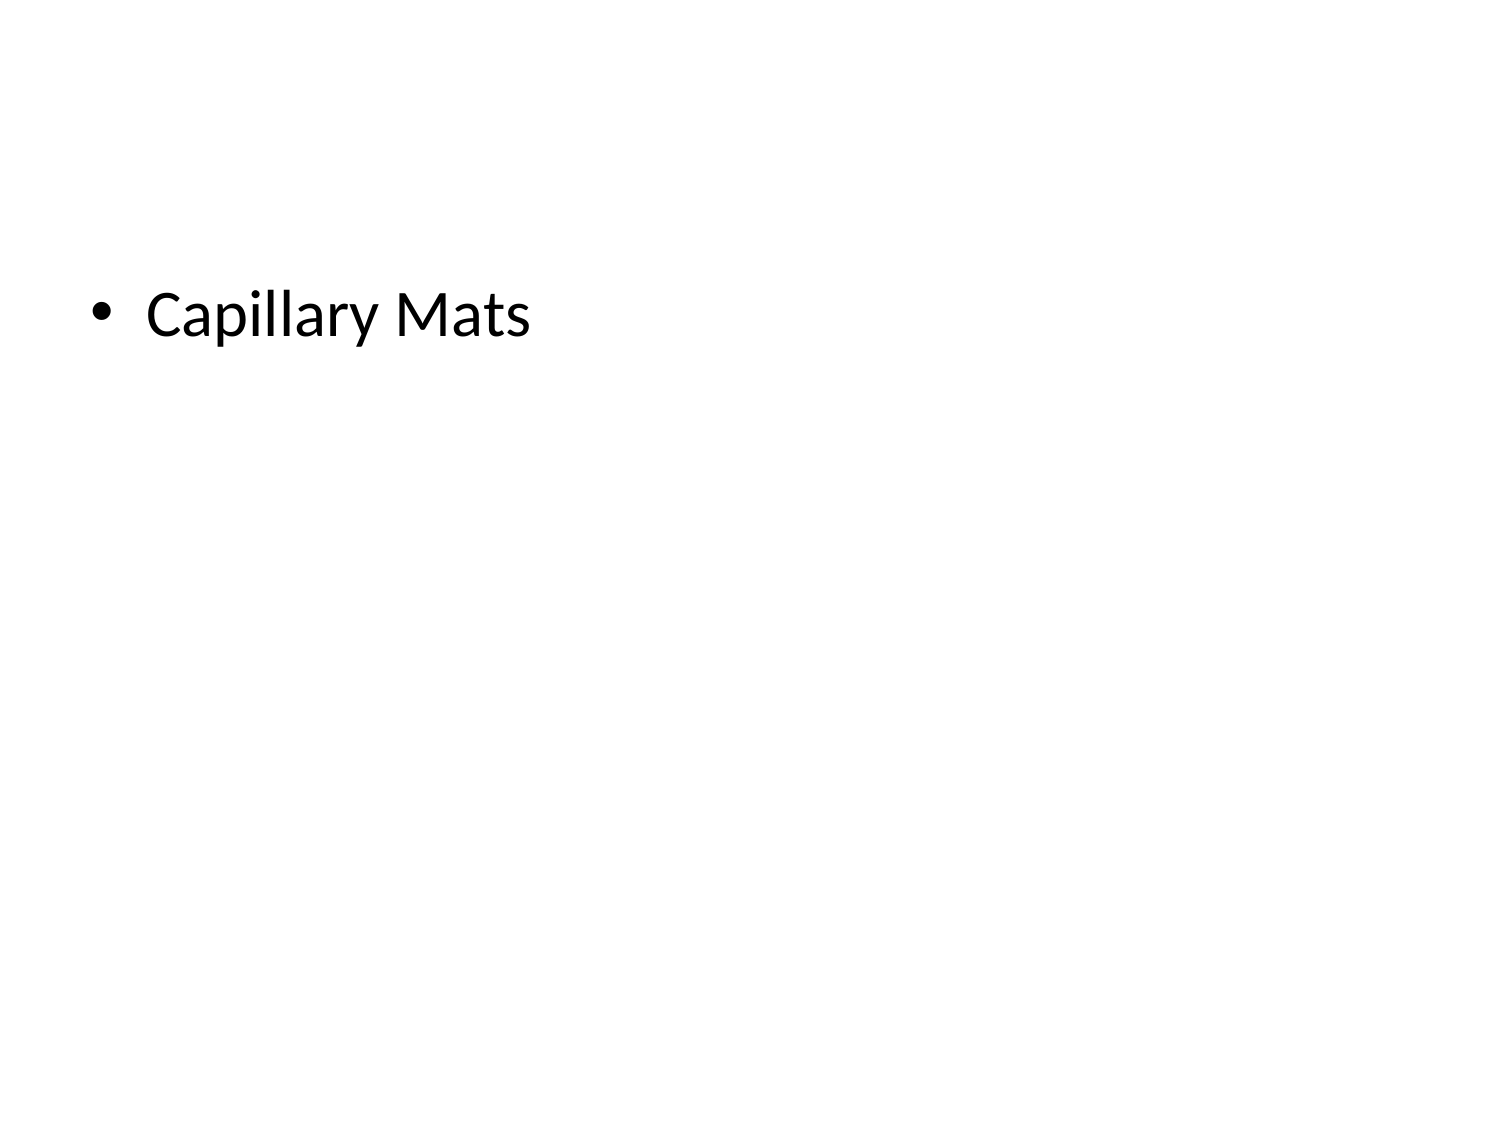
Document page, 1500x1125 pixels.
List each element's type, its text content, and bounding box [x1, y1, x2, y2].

list Capillary Mats [75, 262, 1425, 1005]
